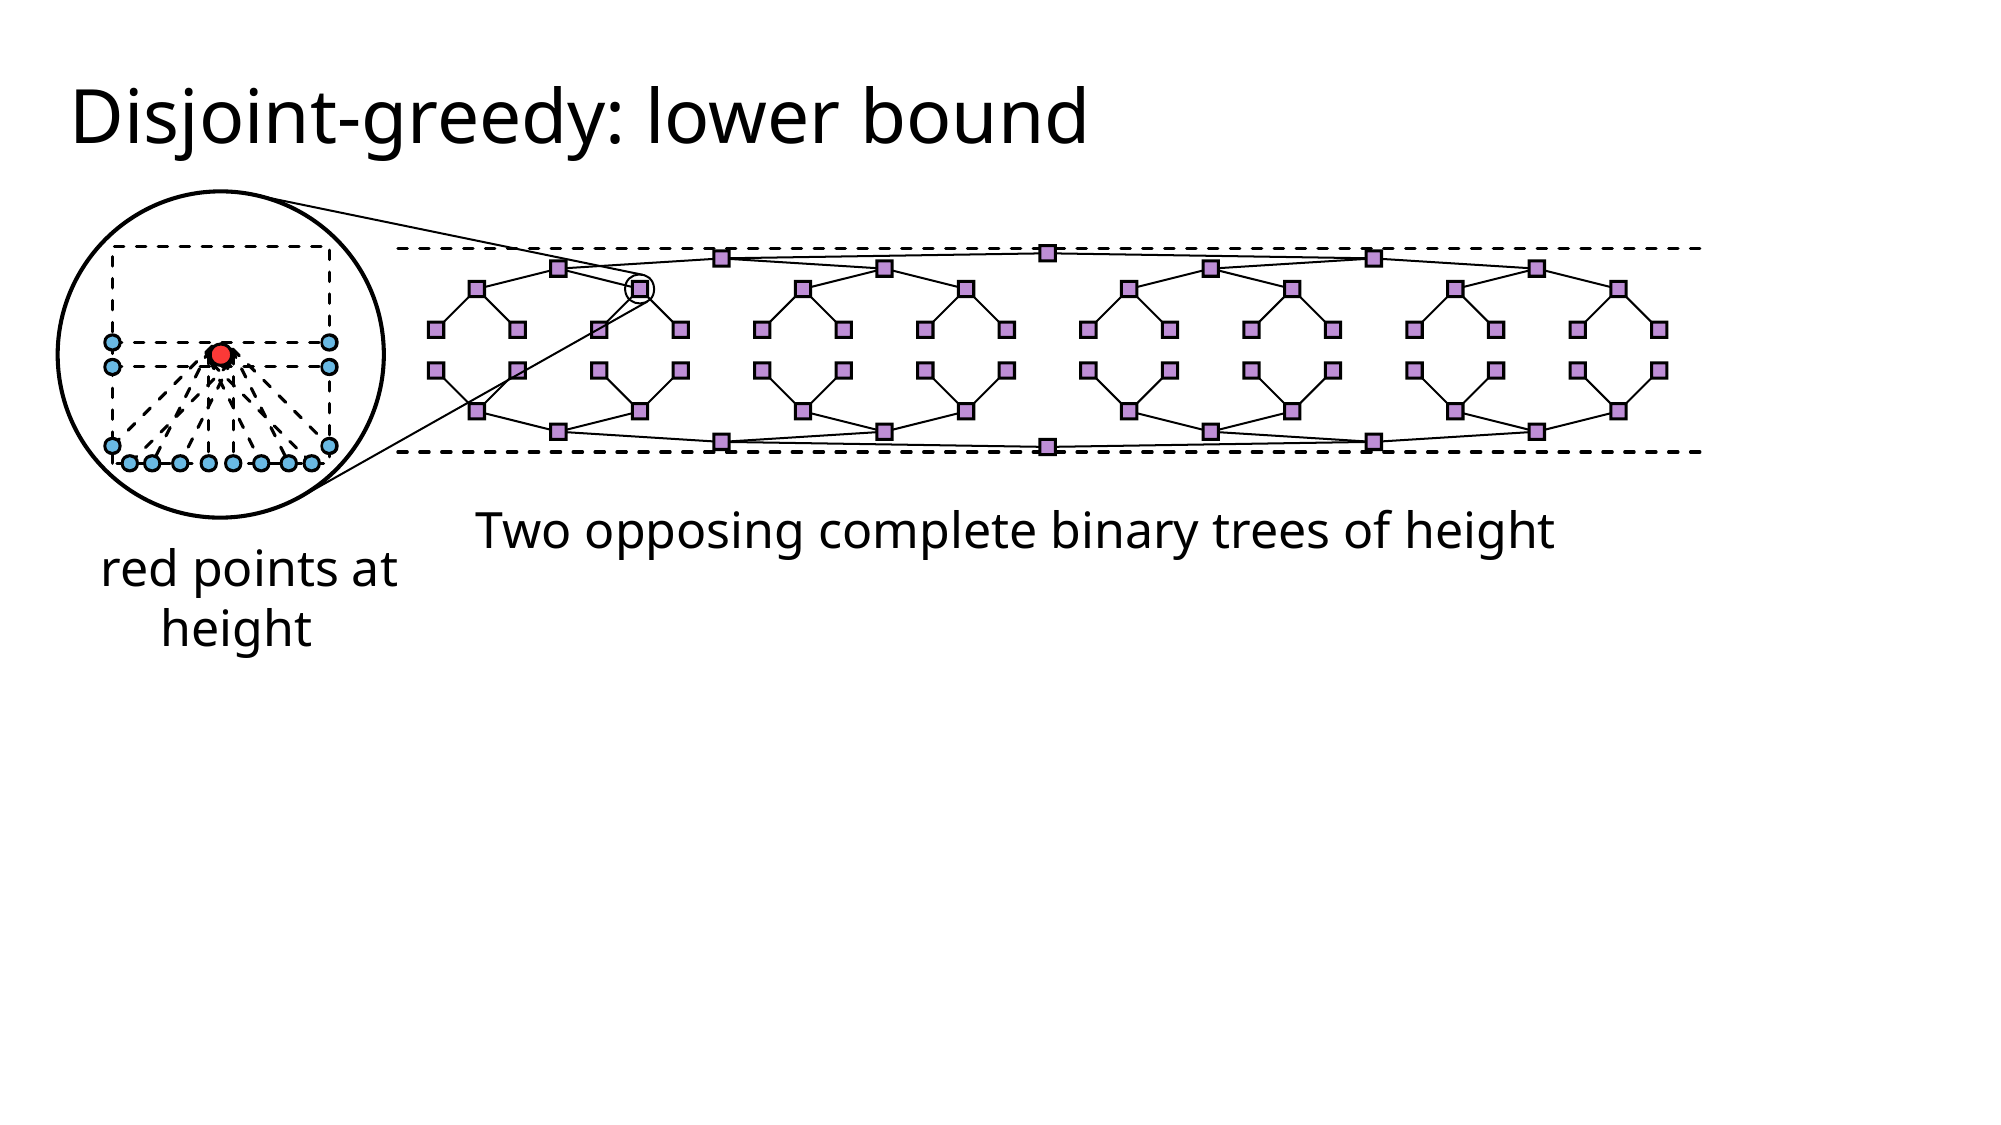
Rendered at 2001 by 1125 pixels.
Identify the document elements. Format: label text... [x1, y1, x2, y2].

text_box [1323, 361, 1343, 380]
text_box [1572, 365, 1583, 376]
text_box [302, 454, 321, 473]
text_box [1613, 406, 1624, 417]
text_box [1038, 437, 1057, 457]
text_box [834, 320, 853, 339]
text_box [1205, 263, 1216, 274]
text_box [590, 324, 609, 339]
text_box [147, 458, 158, 469]
text_box [107, 362, 118, 372]
text_box [107, 441, 118, 451]
text_box [112, 367, 199, 464]
text_box [1446, 279, 1465, 299]
text_box [1079, 361, 1098, 380]
text_box [625, 274, 655, 304]
text_box [920, 324, 931, 335]
text_box [1287, 283, 1298, 295]
text_box [1083, 365, 1094, 376]
text_box [879, 426, 890, 437]
text_box [1364, 432, 1384, 452]
text_box [177, 367, 208, 415]
text_box [1327, 365, 1339, 376]
text_box [1654, 324, 1665, 335]
text_box [1446, 402, 1465, 421]
text_box [512, 365, 523, 376]
text_box [960, 406, 972, 417]
text_box [1490, 324, 1502, 335]
text_box [1364, 249, 1384, 268]
text_box [920, 365, 931, 376]
text_box [1042, 441, 1053, 453]
text_box [675, 365, 686, 376]
text_box [838, 324, 849, 335]
text_box [324, 362, 334, 372]
text_box [1242, 320, 1261, 339]
text_box [324, 441, 334, 451]
text_box [103, 333, 122, 352]
text_box [797, 283, 809, 295]
text_box [471, 283, 482, 295]
text_box [549, 422, 568, 441]
text_box [1527, 422, 1547, 441]
text_box [222, 377, 233, 404]
text_box [1405, 320, 1424, 339]
text_box [838, 365, 849, 376]
text_box [112, 246, 330, 342]
text_box [594, 324, 605, 331]
text_box [157, 387, 208, 464]
text_box [1609, 402, 1628, 421]
text_box [1119, 279, 1139, 299]
title Disjoint-greedy: lower bound [54, 60, 1945, 179]
text_box [1119, 402, 1139, 421]
text_box [1079, 320, 1098, 339]
text_box [797, 406, 809, 417]
text_box [675, 324, 686, 335]
text_box [1568, 320, 1587, 339]
text_box [228, 458, 239, 469]
text_box [634, 406, 646, 417]
text_box [997, 361, 1017, 380]
text_box [1042, 248, 1053, 259]
text_box [234, 387, 284, 464]
text_box [1368, 436, 1379, 447]
text_box [716, 436, 727, 447]
text_box [753, 320, 772, 339]
text_box [1409, 365, 1420, 376]
text_box [306, 458, 317, 469]
text_box [997, 320, 1017, 339]
text_box [508, 320, 527, 339]
text_box [175, 458, 186, 469]
text_box [511, 370, 527, 380]
text_box [757, 324, 768, 335]
text_box [753, 361, 772, 380]
text_box [112, 343, 330, 366]
text_box [1327, 324, 1339, 335]
text_box [512, 324, 523, 335]
text_box [553, 426, 564, 437]
text_box [712, 249, 731, 268]
text_box [1409, 324, 1420, 335]
text_box [471, 406, 482, 417]
text_box [224, 454, 243, 473]
text_box [1123, 283, 1135, 295]
text_box [57, 191, 384, 518]
text_box [1164, 324, 1176, 335]
text_box [508, 361, 527, 379]
text_box [210, 344, 232, 366]
text_box [793, 279, 813, 299]
text_box [879, 263, 890, 274]
text_box [1205, 426, 1216, 437]
text_box [671, 361, 690, 380]
text_box [716, 253, 727, 264]
text_box [143, 454, 162, 473]
text_box [916, 361, 935, 380]
text_box [1160, 320, 1180, 339]
text_box [1083, 324, 1094, 335]
text_box [1531, 263, 1542, 274]
text_box [875, 259, 894, 278]
text_box [1650, 361, 1669, 380]
text_box [590, 320, 609, 333]
text_box [1160, 361, 1180, 380]
text_box [1644, 355, 1674, 385]
text_box [549, 259, 568, 278]
text_box [1654, 365, 1665, 376]
text_box [1123, 406, 1135, 417]
text_box [252, 454, 271, 473]
text_box [1572, 324, 1583, 335]
text_box [671, 320, 690, 339]
text_box [203, 458, 214, 469]
text_box [426, 361, 446, 380]
text_box [1450, 283, 1461, 295]
text_box [467, 402, 487, 421]
text_box [1531, 426, 1542, 437]
text_box [1527, 259, 1547, 278]
text_box [1609, 279, 1628, 299]
text_box [225, 367, 233, 383]
text_box [103, 357, 122, 377]
text_box [171, 454, 190, 473]
text_box [1405, 361, 1424, 380]
text_box [324, 337, 335, 348]
text_box [283, 458, 294, 469]
text_box [1283, 402, 1302, 421]
text_box [1001, 365, 1012, 376]
text_box [553, 263, 564, 274]
text_box [1486, 361, 1506, 380]
text_box [1323, 320, 1343, 339]
text_box [1246, 365, 1257, 376]
text_box [1450, 406, 1461, 417]
text_box [1201, 259, 1220, 278]
text_box [107, 337, 118, 348]
text_box [630, 402, 650, 421]
text_box [1201, 422, 1220, 441]
text_box [1164, 365, 1176, 376]
text_box [1486, 320, 1506, 339]
text_box [209, 367, 217, 383]
text_box [1490, 365, 1502, 376]
text_box [467, 279, 487, 299]
text_box [242, 367, 330, 464]
text_box [834, 361, 853, 380]
text_box [594, 327, 605, 335]
text_box [426, 320, 446, 339]
text_box [430, 324, 442, 335]
text_box [430, 365, 442, 376]
text_box [256, 458, 267, 469]
text_box [120, 454, 140, 473]
text_box [124, 458, 135, 469]
text_box [875, 422, 894, 441]
text_box [320, 436, 339, 456]
text_box [1283, 279, 1302, 299]
text_box [956, 279, 976, 299]
text_box [960, 283, 972, 295]
text_box [320, 357, 339, 377]
text_box [793, 402, 813, 421]
text_box [320, 333, 339, 352]
text_box [1568, 361, 1587, 380]
text_box [234, 367, 263, 413]
text_box [279, 454, 298, 473]
text_box [956, 402, 976, 421]
text_box [1650, 320, 1669, 339]
text_box [594, 365, 605, 376]
text_box [209, 384, 233, 464]
text_box [1246, 324, 1257, 335]
text_box [1001, 324, 1012, 335]
text_box [1038, 244, 1057, 263]
text_box [103, 436, 122, 456]
text_box [1368, 253, 1379, 264]
text_box [1242, 361, 1261, 380]
text_box [199, 454, 218, 473]
text_box [1613, 283, 1624, 295]
text_box [590, 361, 609, 380]
text_box [757, 365, 768, 376]
text_box [1287, 406, 1298, 417]
text_box [916, 320, 935, 339]
text_box [712, 432, 731, 452]
text_box [209, 377, 220, 403]
